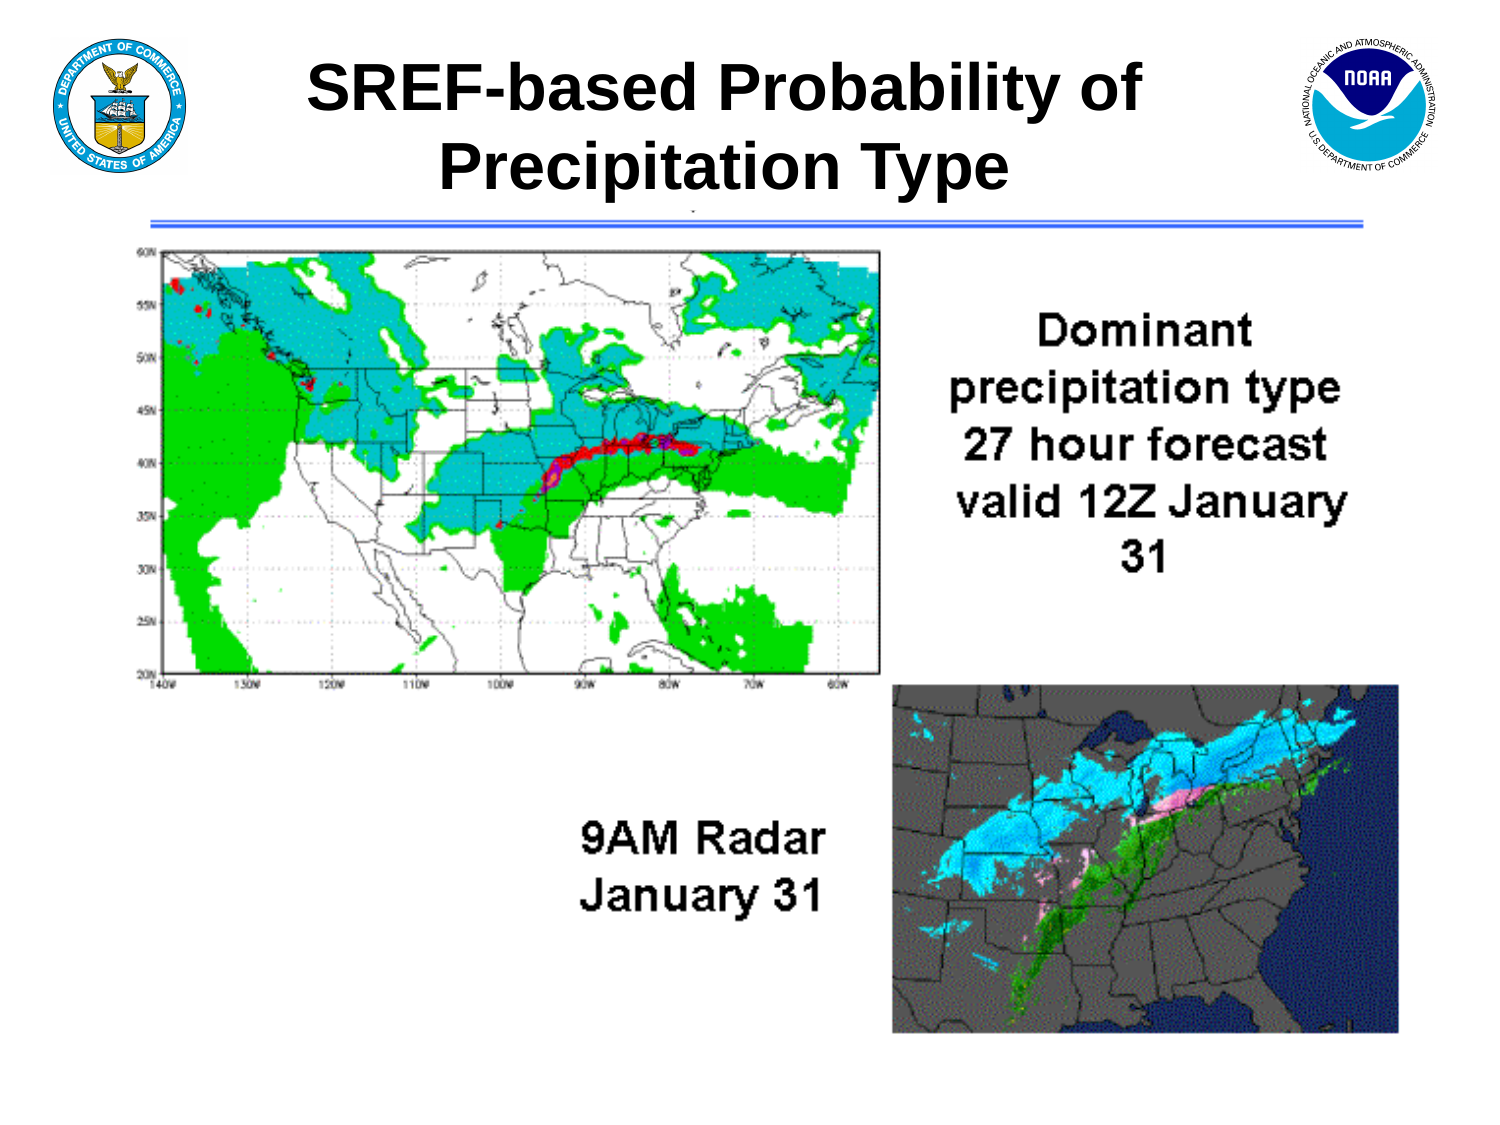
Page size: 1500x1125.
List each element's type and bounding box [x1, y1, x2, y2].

picture [44, 11, 1458, 1075]
